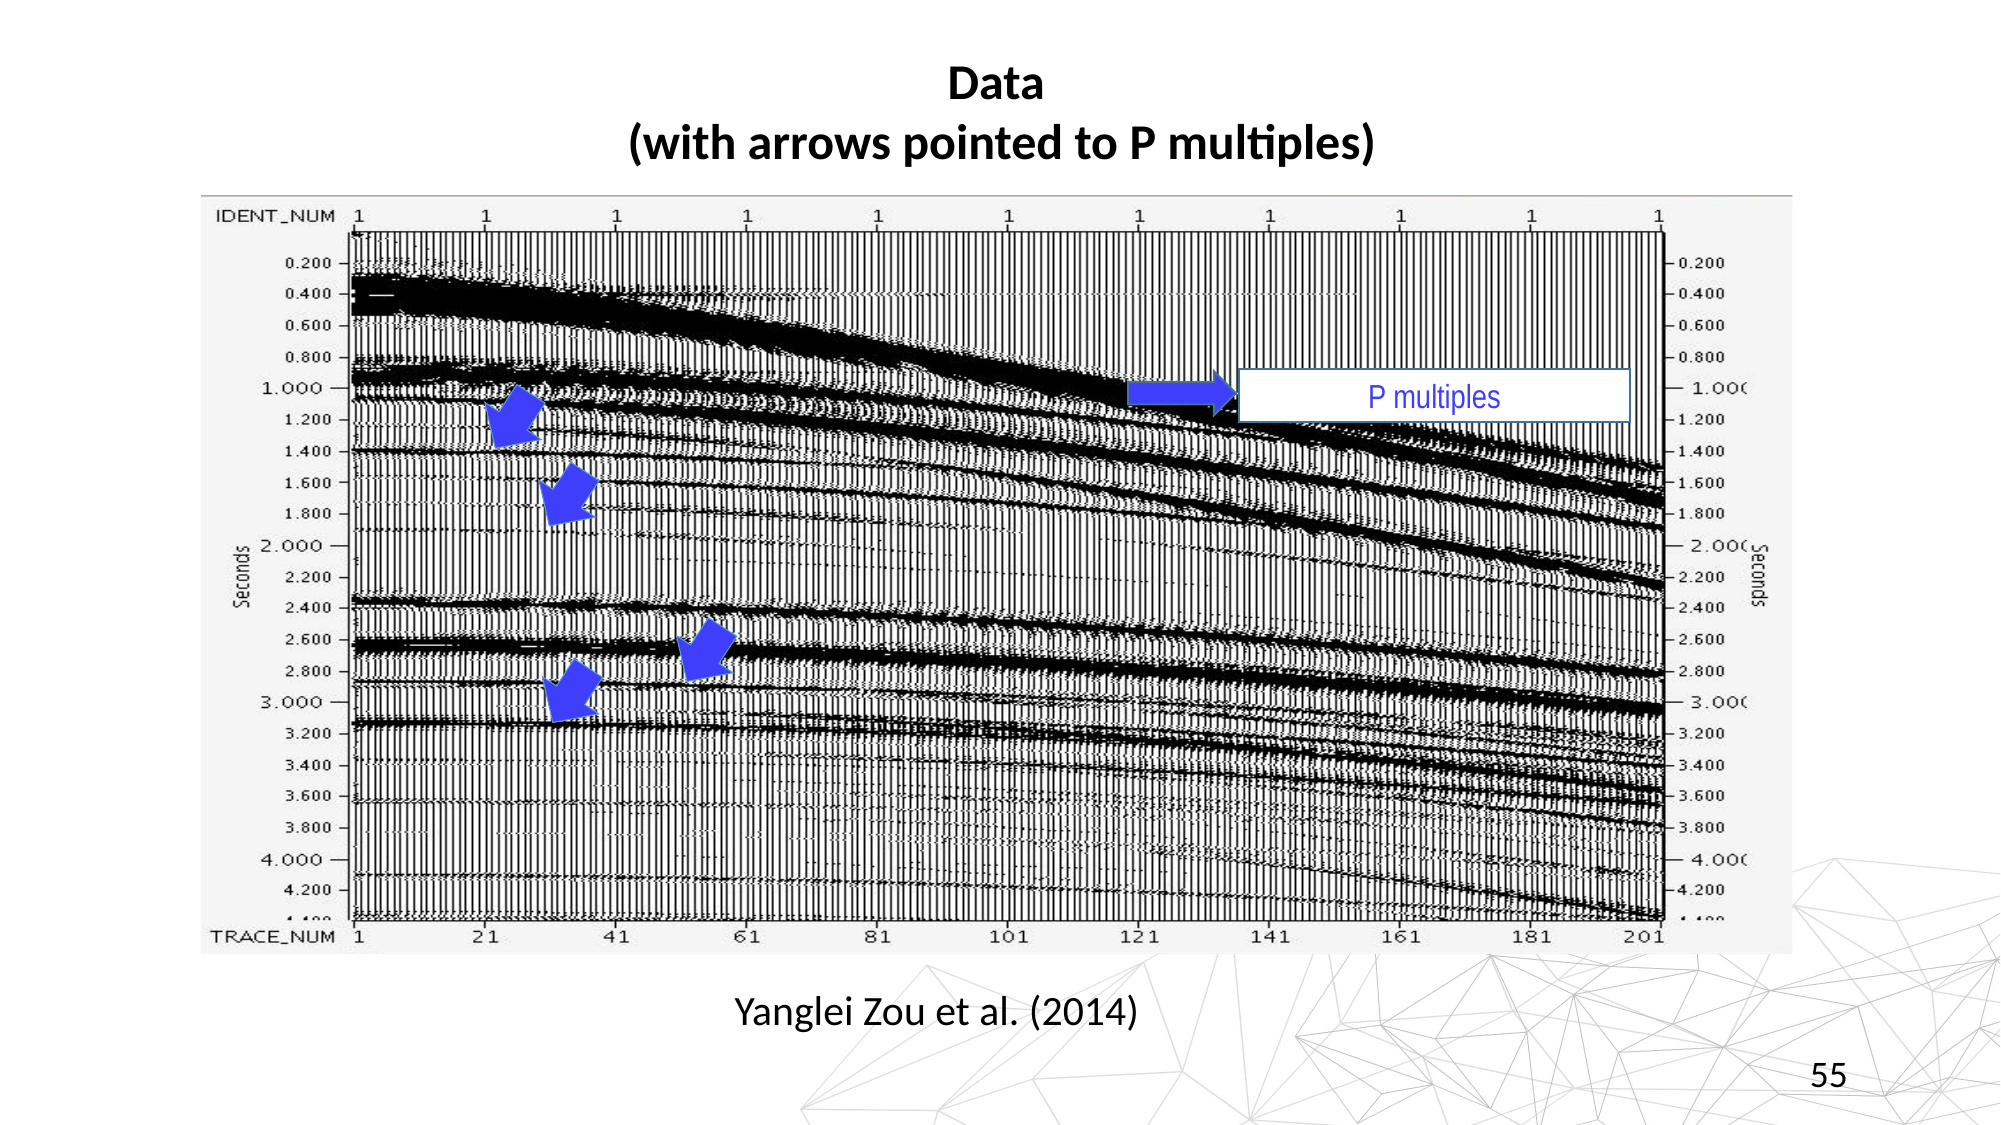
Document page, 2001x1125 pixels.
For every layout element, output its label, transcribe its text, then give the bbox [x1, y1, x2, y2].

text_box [479, 368, 1631, 728]
text_box Yanglei Zou et al. (2014) [719, 975, 1155, 1041]
picture [0, 0, 2001, 1125]
text_box Data (with arrows pointed to P multiples) [612, 42, 1392, 178]
slide_number 55 [1412, 1042, 1863, 1103]
